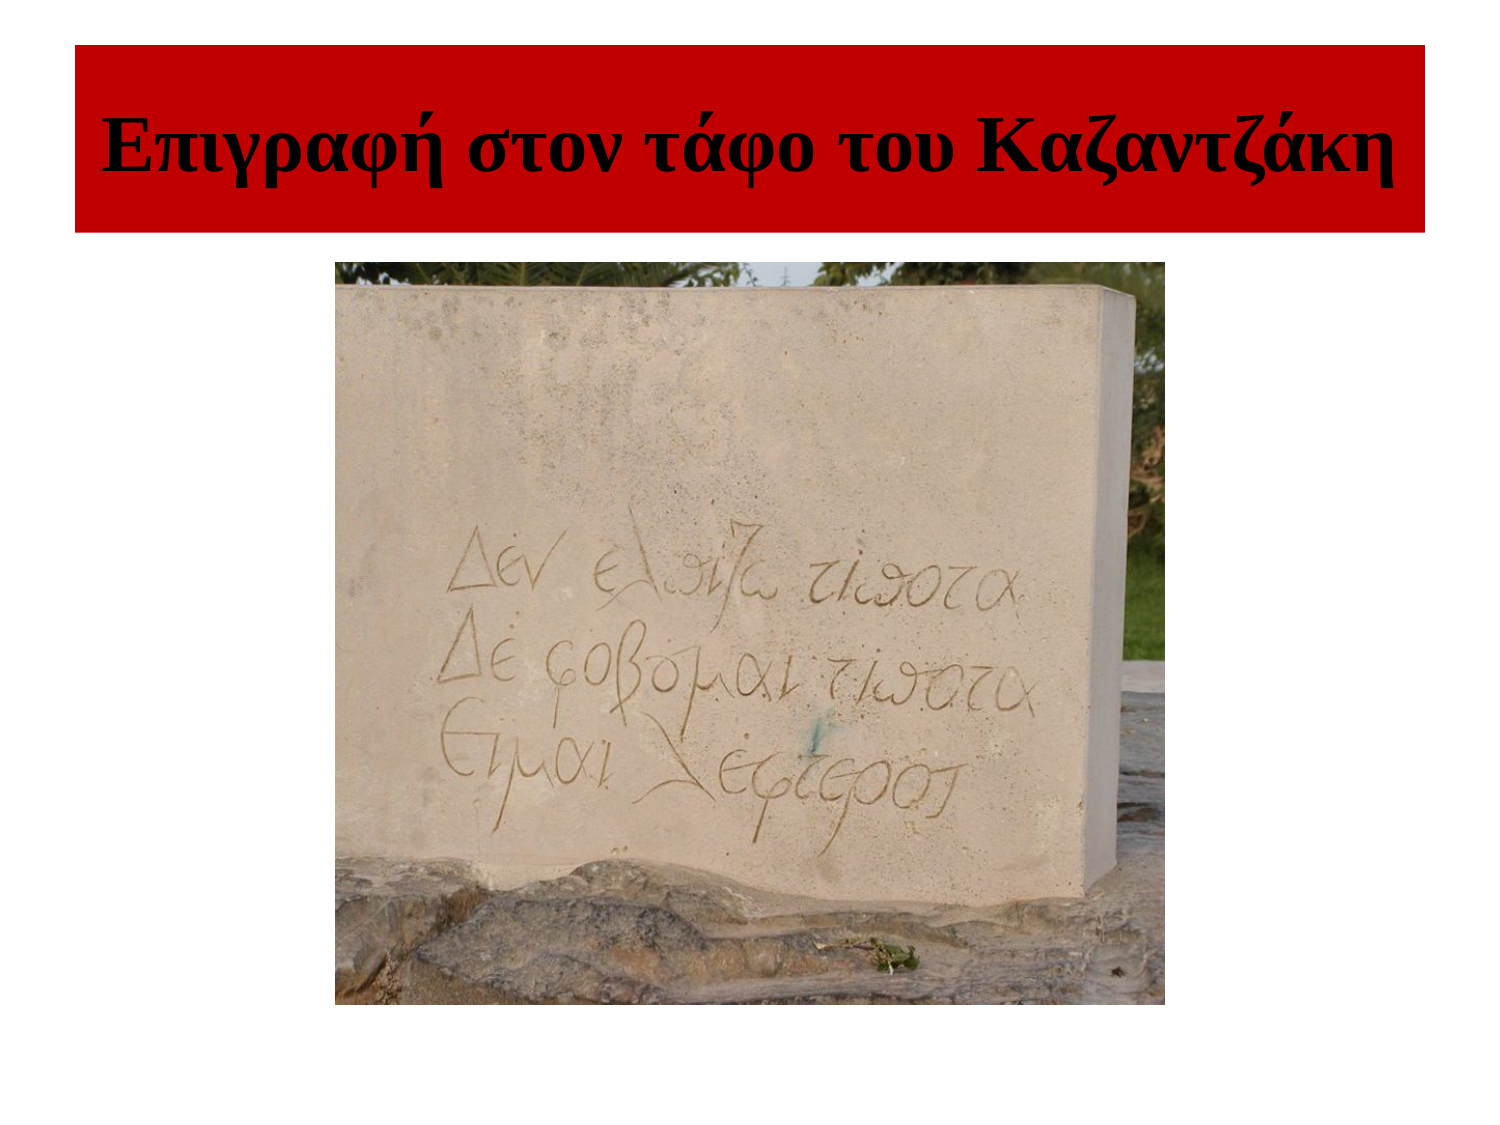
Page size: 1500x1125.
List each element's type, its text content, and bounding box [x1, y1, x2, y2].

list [335, 262, 1165, 1006]
title Επιγραφή στον τάφο του Καζαντζάκη [75, 45, 1425, 233]
